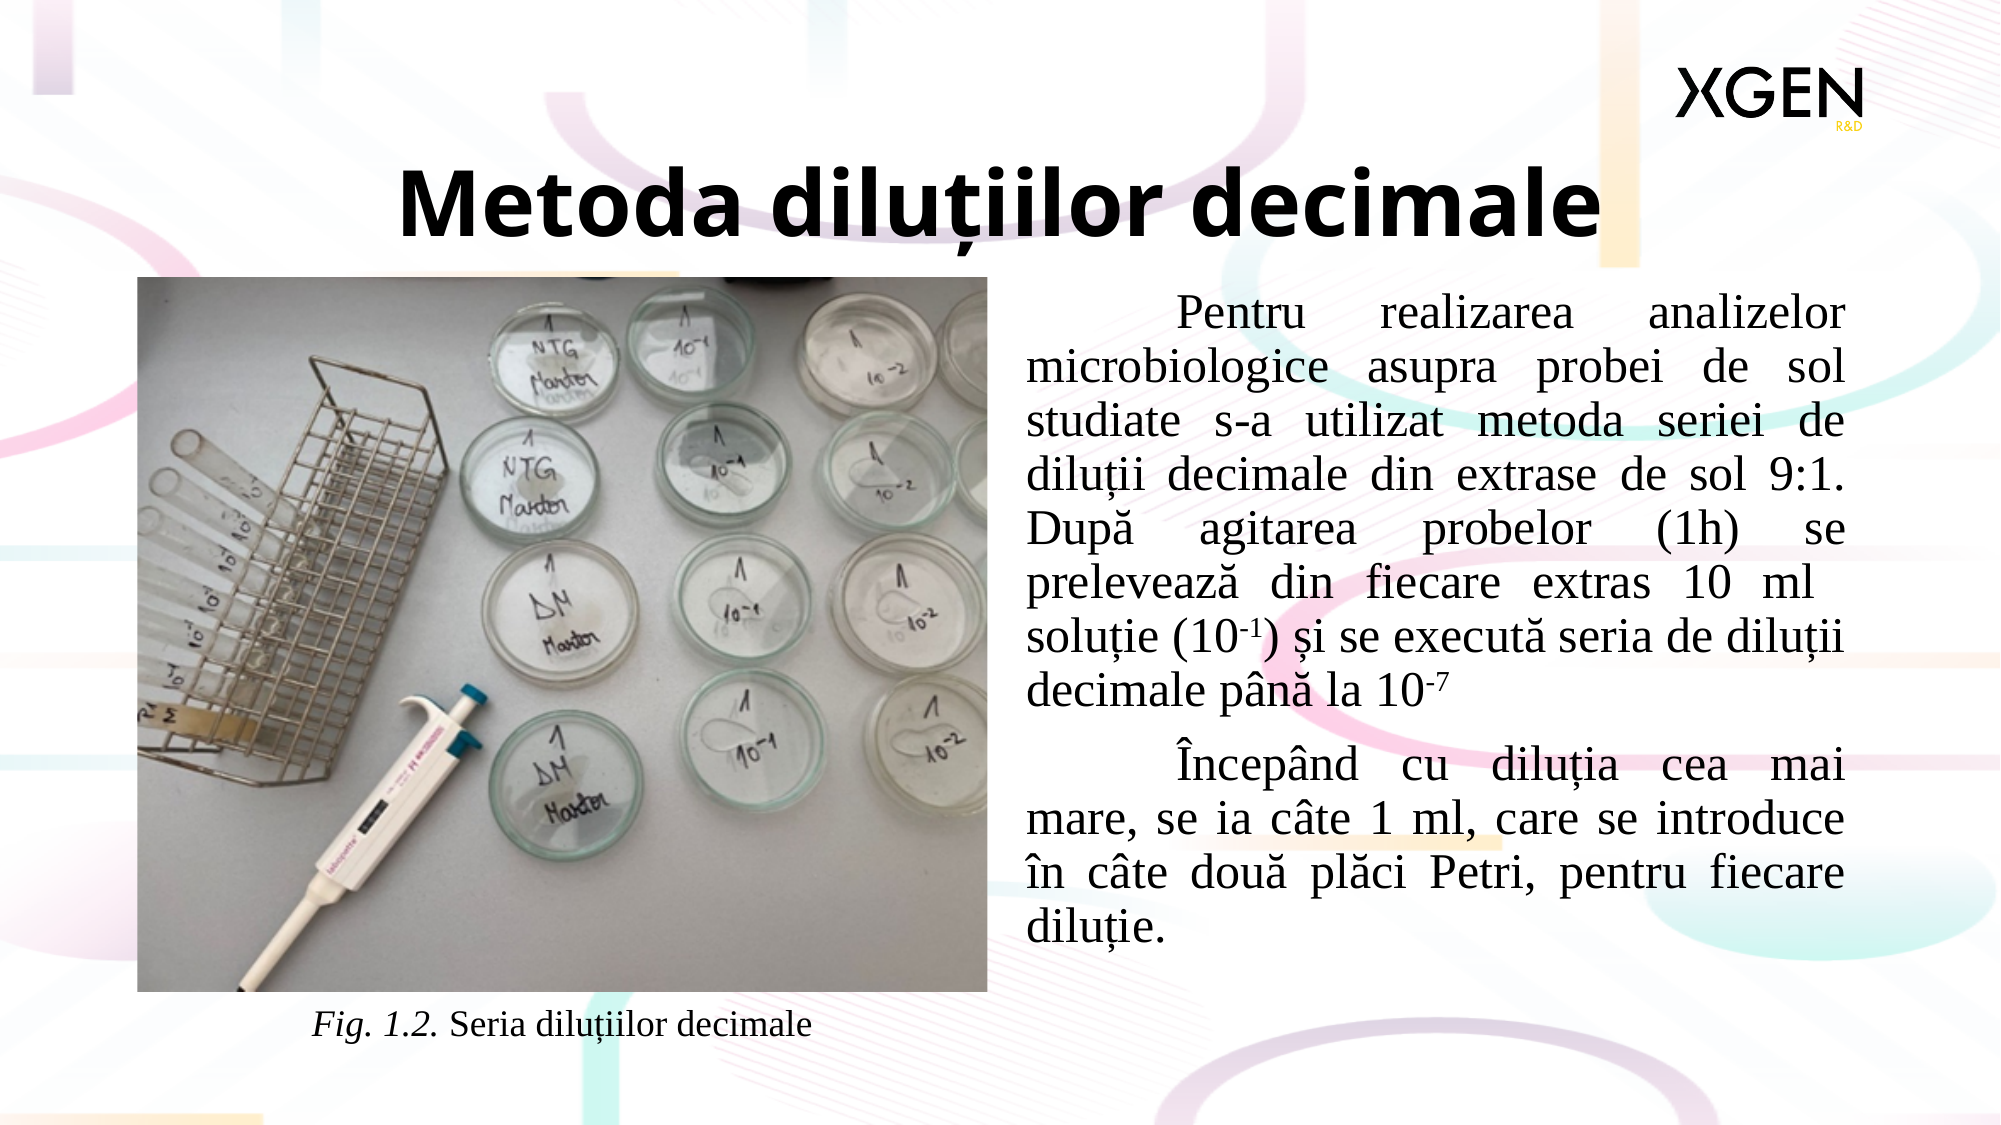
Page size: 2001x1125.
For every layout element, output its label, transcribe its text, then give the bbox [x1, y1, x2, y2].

picture [0, 0, 2001, 1125]
text_box Fig. 1.2. Seria diluțiilor decimale [137, 992, 988, 1052]
text_box Pentru realizarea analizelor microbiologice asupra probei de sol studiate s-a utilizat metoda seriei de diluții decimale din extrase de sol 9:1. După agitarea probelor (1h) se prelevează din fiecare extras 10 ml soluție (10-1) și se execută seria de diluții decimale până la 10-7 Începând cu diluția cea mai mare, se ia câte 1 ml, care se introduce în câte două plăci Petri, pentru fiecare diluție. [1011, 277, 1862, 992]
title Metoda diluțiilor decimale [137, 135, 1863, 278]
